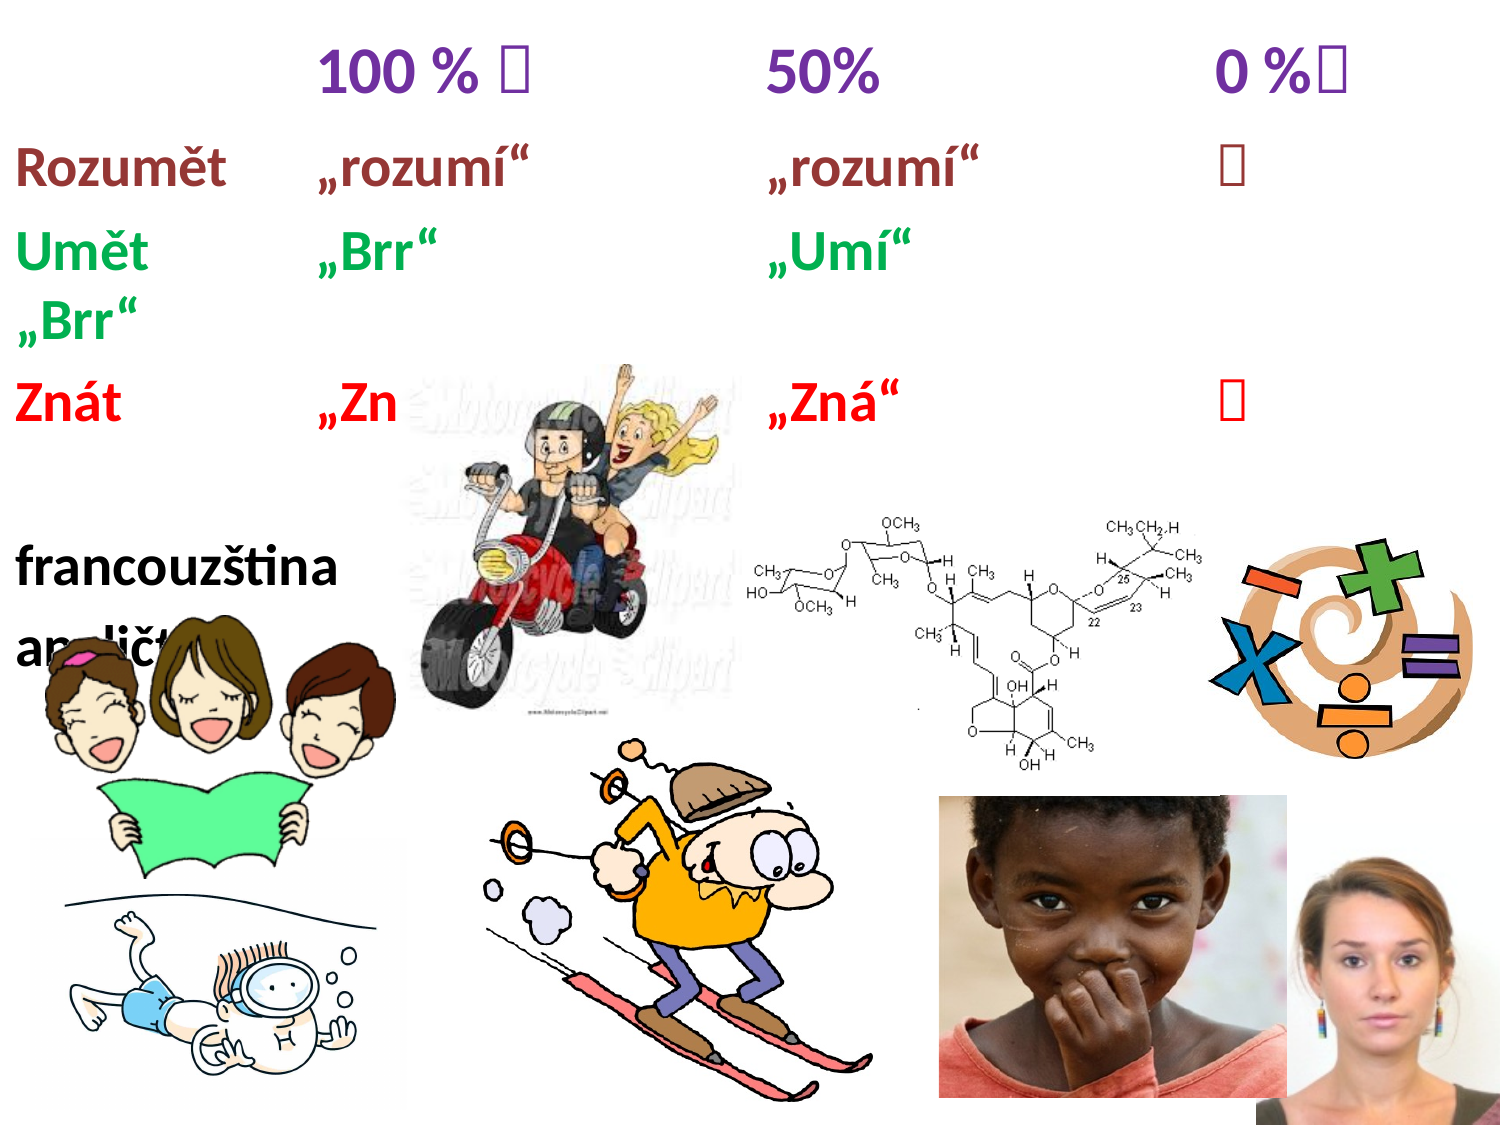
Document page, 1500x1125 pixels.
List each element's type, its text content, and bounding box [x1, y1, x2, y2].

list 100 %  50% 0 % Rozumět „rozumí“ „rozumí“  Umět „Brr“ „Umí“ „Brr“ Znát „Zná“ „Zná“  francouzština angličtina [0, 19, 1500, 1125]
picture [30, 615, 407, 1111]
picture [398, 364, 1500, 1125]
